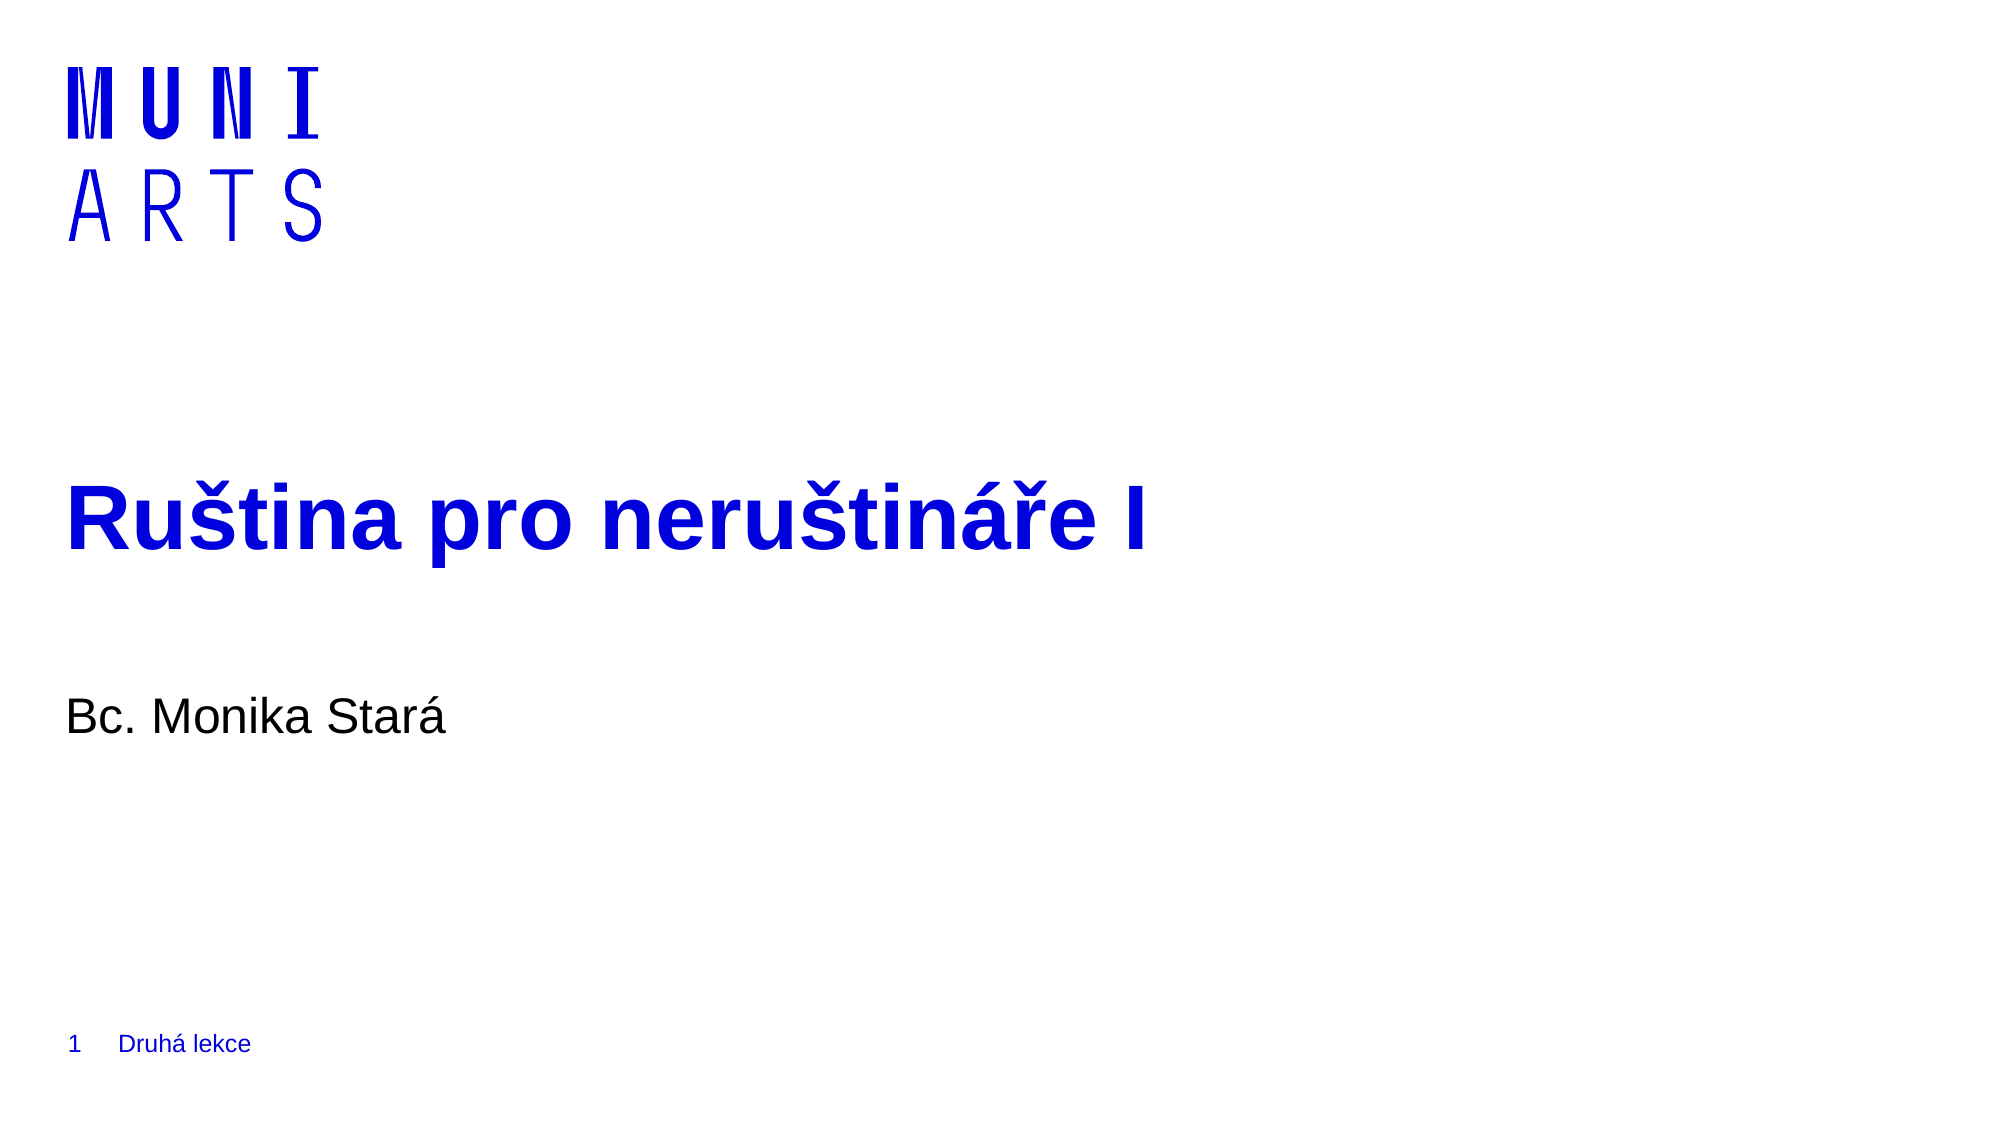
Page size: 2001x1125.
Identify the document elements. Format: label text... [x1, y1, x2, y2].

title Ruština pro neruštináře I [65, 475, 1930, 668]
subtitle Bc. Monika Stará [65, 675, 1930, 790]
footer Druhá lekce [118, 1021, 1418, 1063]
slide_number 1 [67, 1021, 110, 1063]
